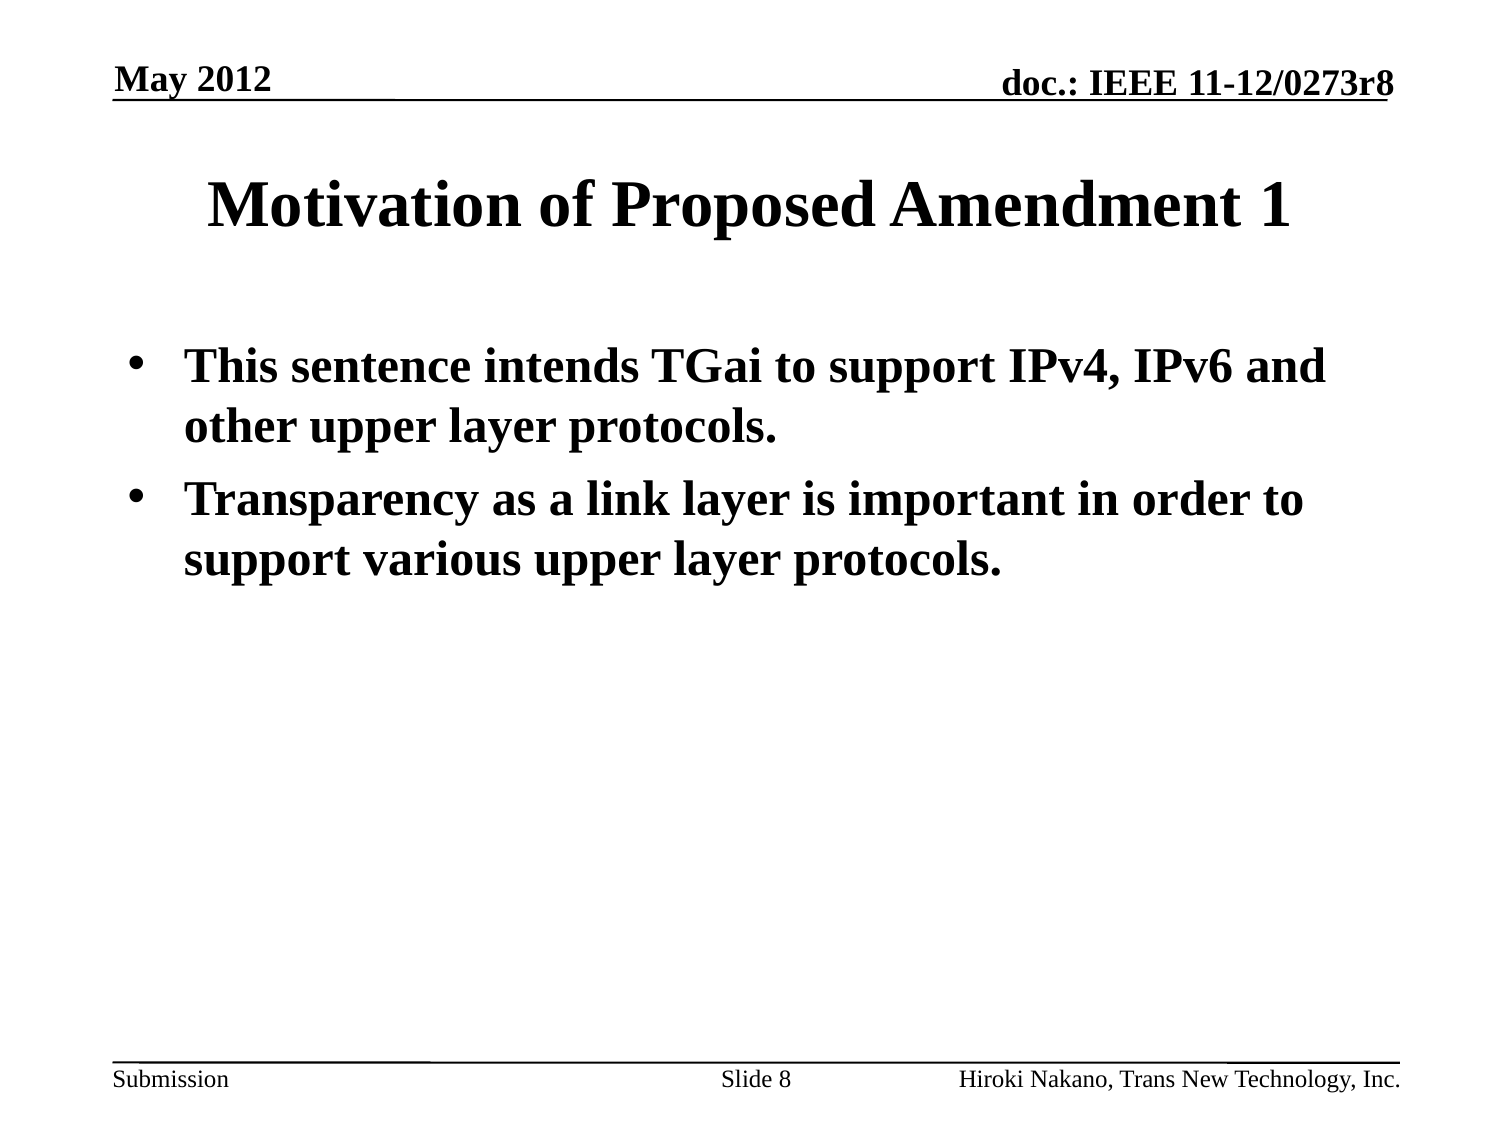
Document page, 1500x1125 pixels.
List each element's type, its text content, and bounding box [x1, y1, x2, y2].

footer Hiroki Nakano, Trans New Technology, Inc. [902, 1061, 1402, 1093]
list This sentence intends TGai to support IPv4, IPv6 and other upper layer protocols. Transparency as a link layer is important in order to support various upper layer protocols. [112, 324, 1388, 1001]
title Motivation of Proposed Amendment 1 [112, 112, 1388, 288]
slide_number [114, 54, 540, 100]
slide_number Slide 8 [712, 1061, 800, 1123]
